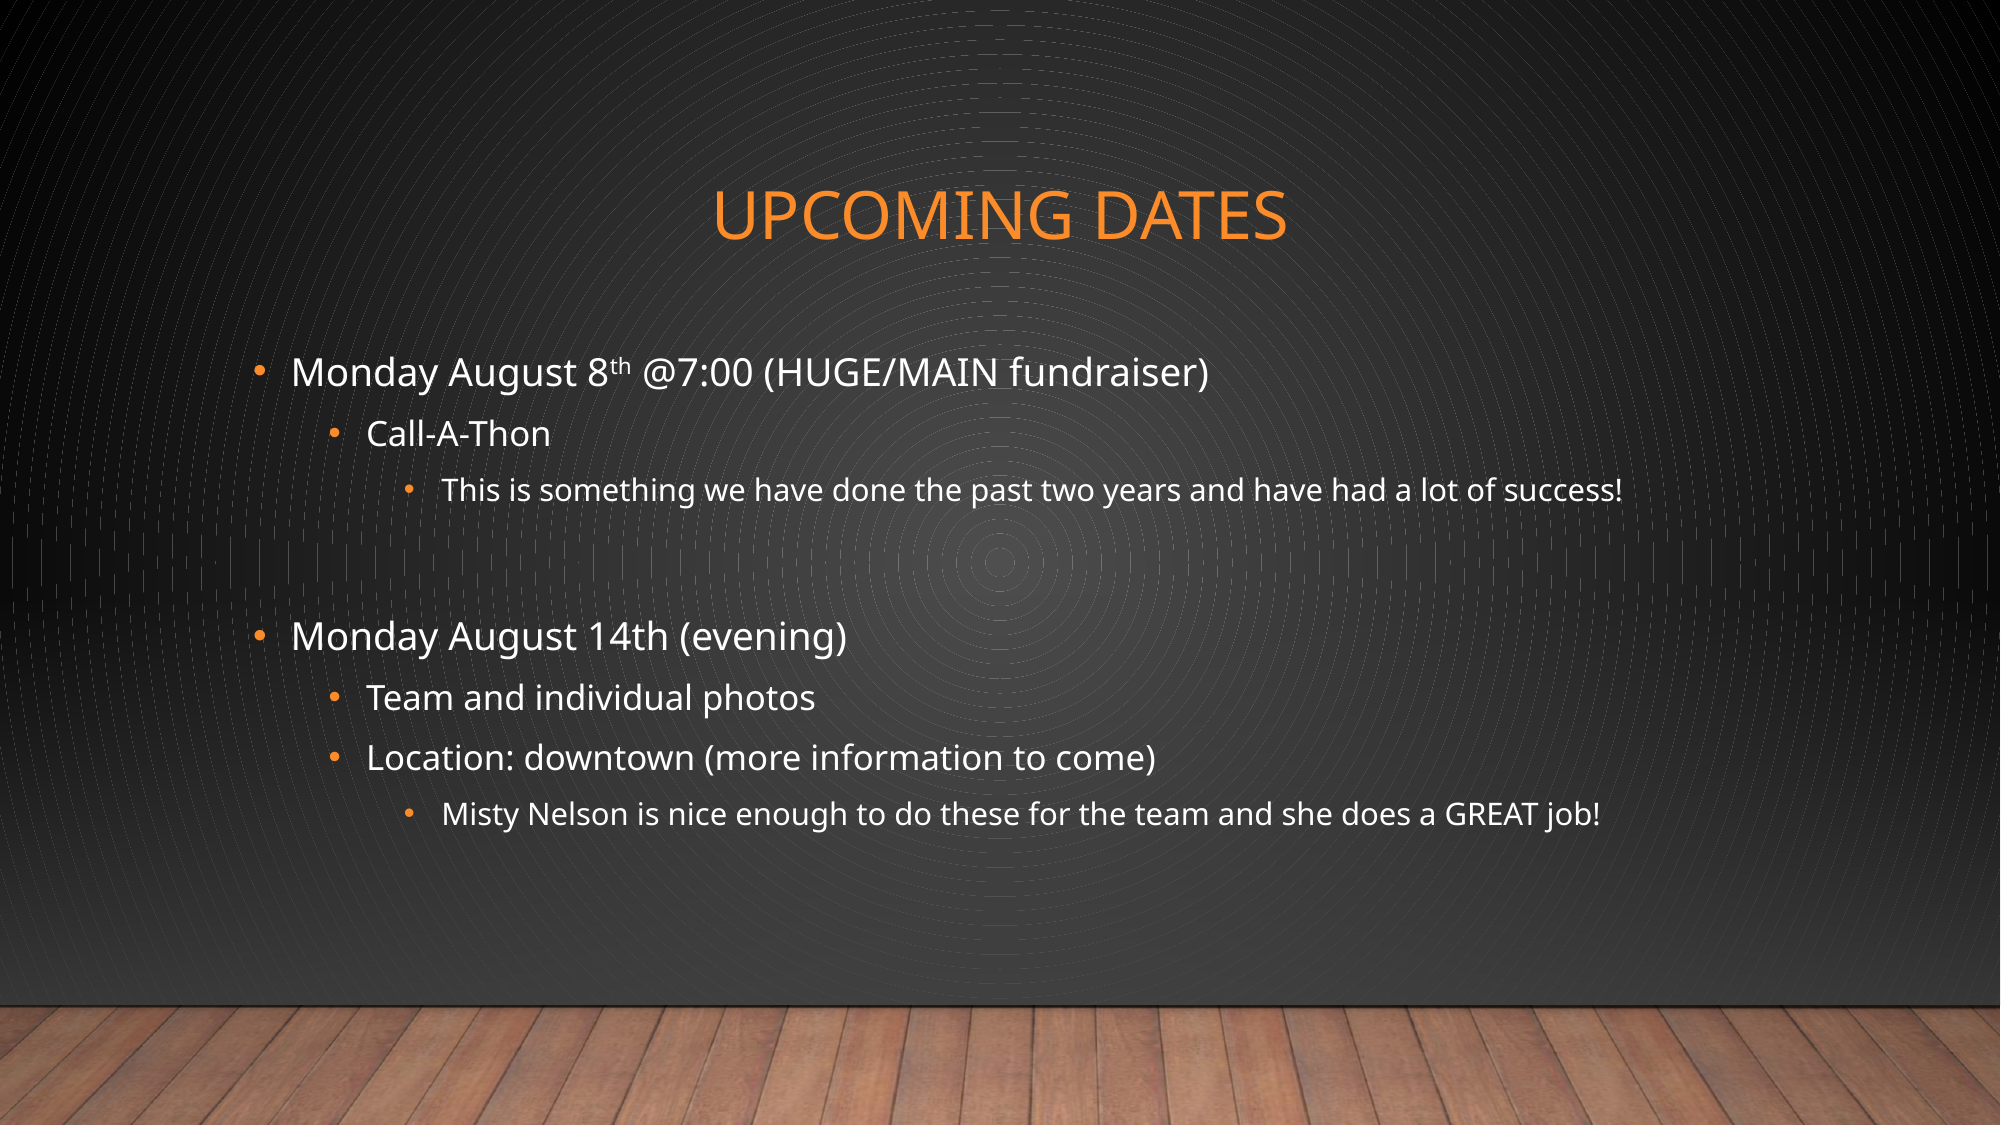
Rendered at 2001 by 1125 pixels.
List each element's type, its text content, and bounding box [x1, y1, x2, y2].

title Upcoming Dates [238, 131, 1763, 305]
list Monday August 8th @7:00 (HUGE/MAIN fundraiser) Call-A-Thon This is something we have done the past two years and have had a lot of success! Monday August 14th (evening) Team and individual photos Location: downtown (more information to come) Misty Nelson is nice enough to do these for the team and she does a GREAT job! [238, 330, 1763, 897]
picture [0, 1005, 2000, 1125]
